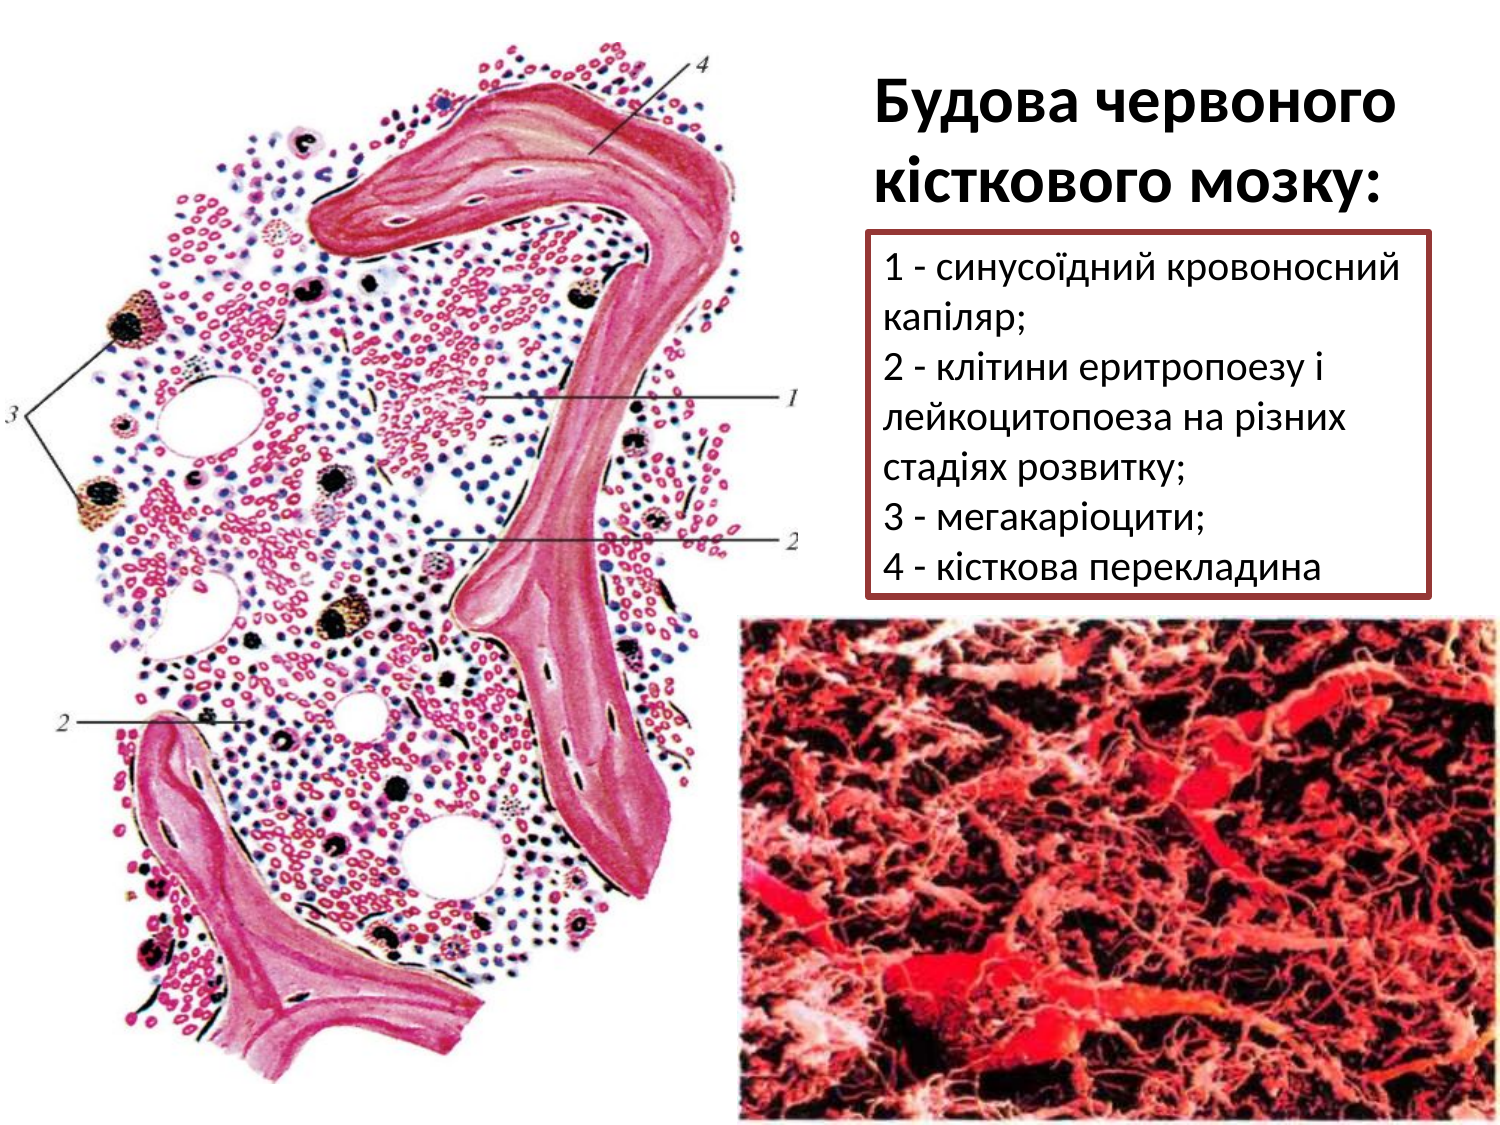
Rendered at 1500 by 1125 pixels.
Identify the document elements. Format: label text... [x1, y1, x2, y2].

title Будова червоного кісткового мозку: [798, 41, 1474, 230]
text_box 1 - синусоїдний кровоносний капіляр; 2 - клітини еритропоезу і лейкоцитопоеза на різних стадіях розвитку; 3 - мегакаріоцити; 4 - кісткова перекладина [868, 231, 1429, 597]
picture [5, 42, 1500, 1125]
